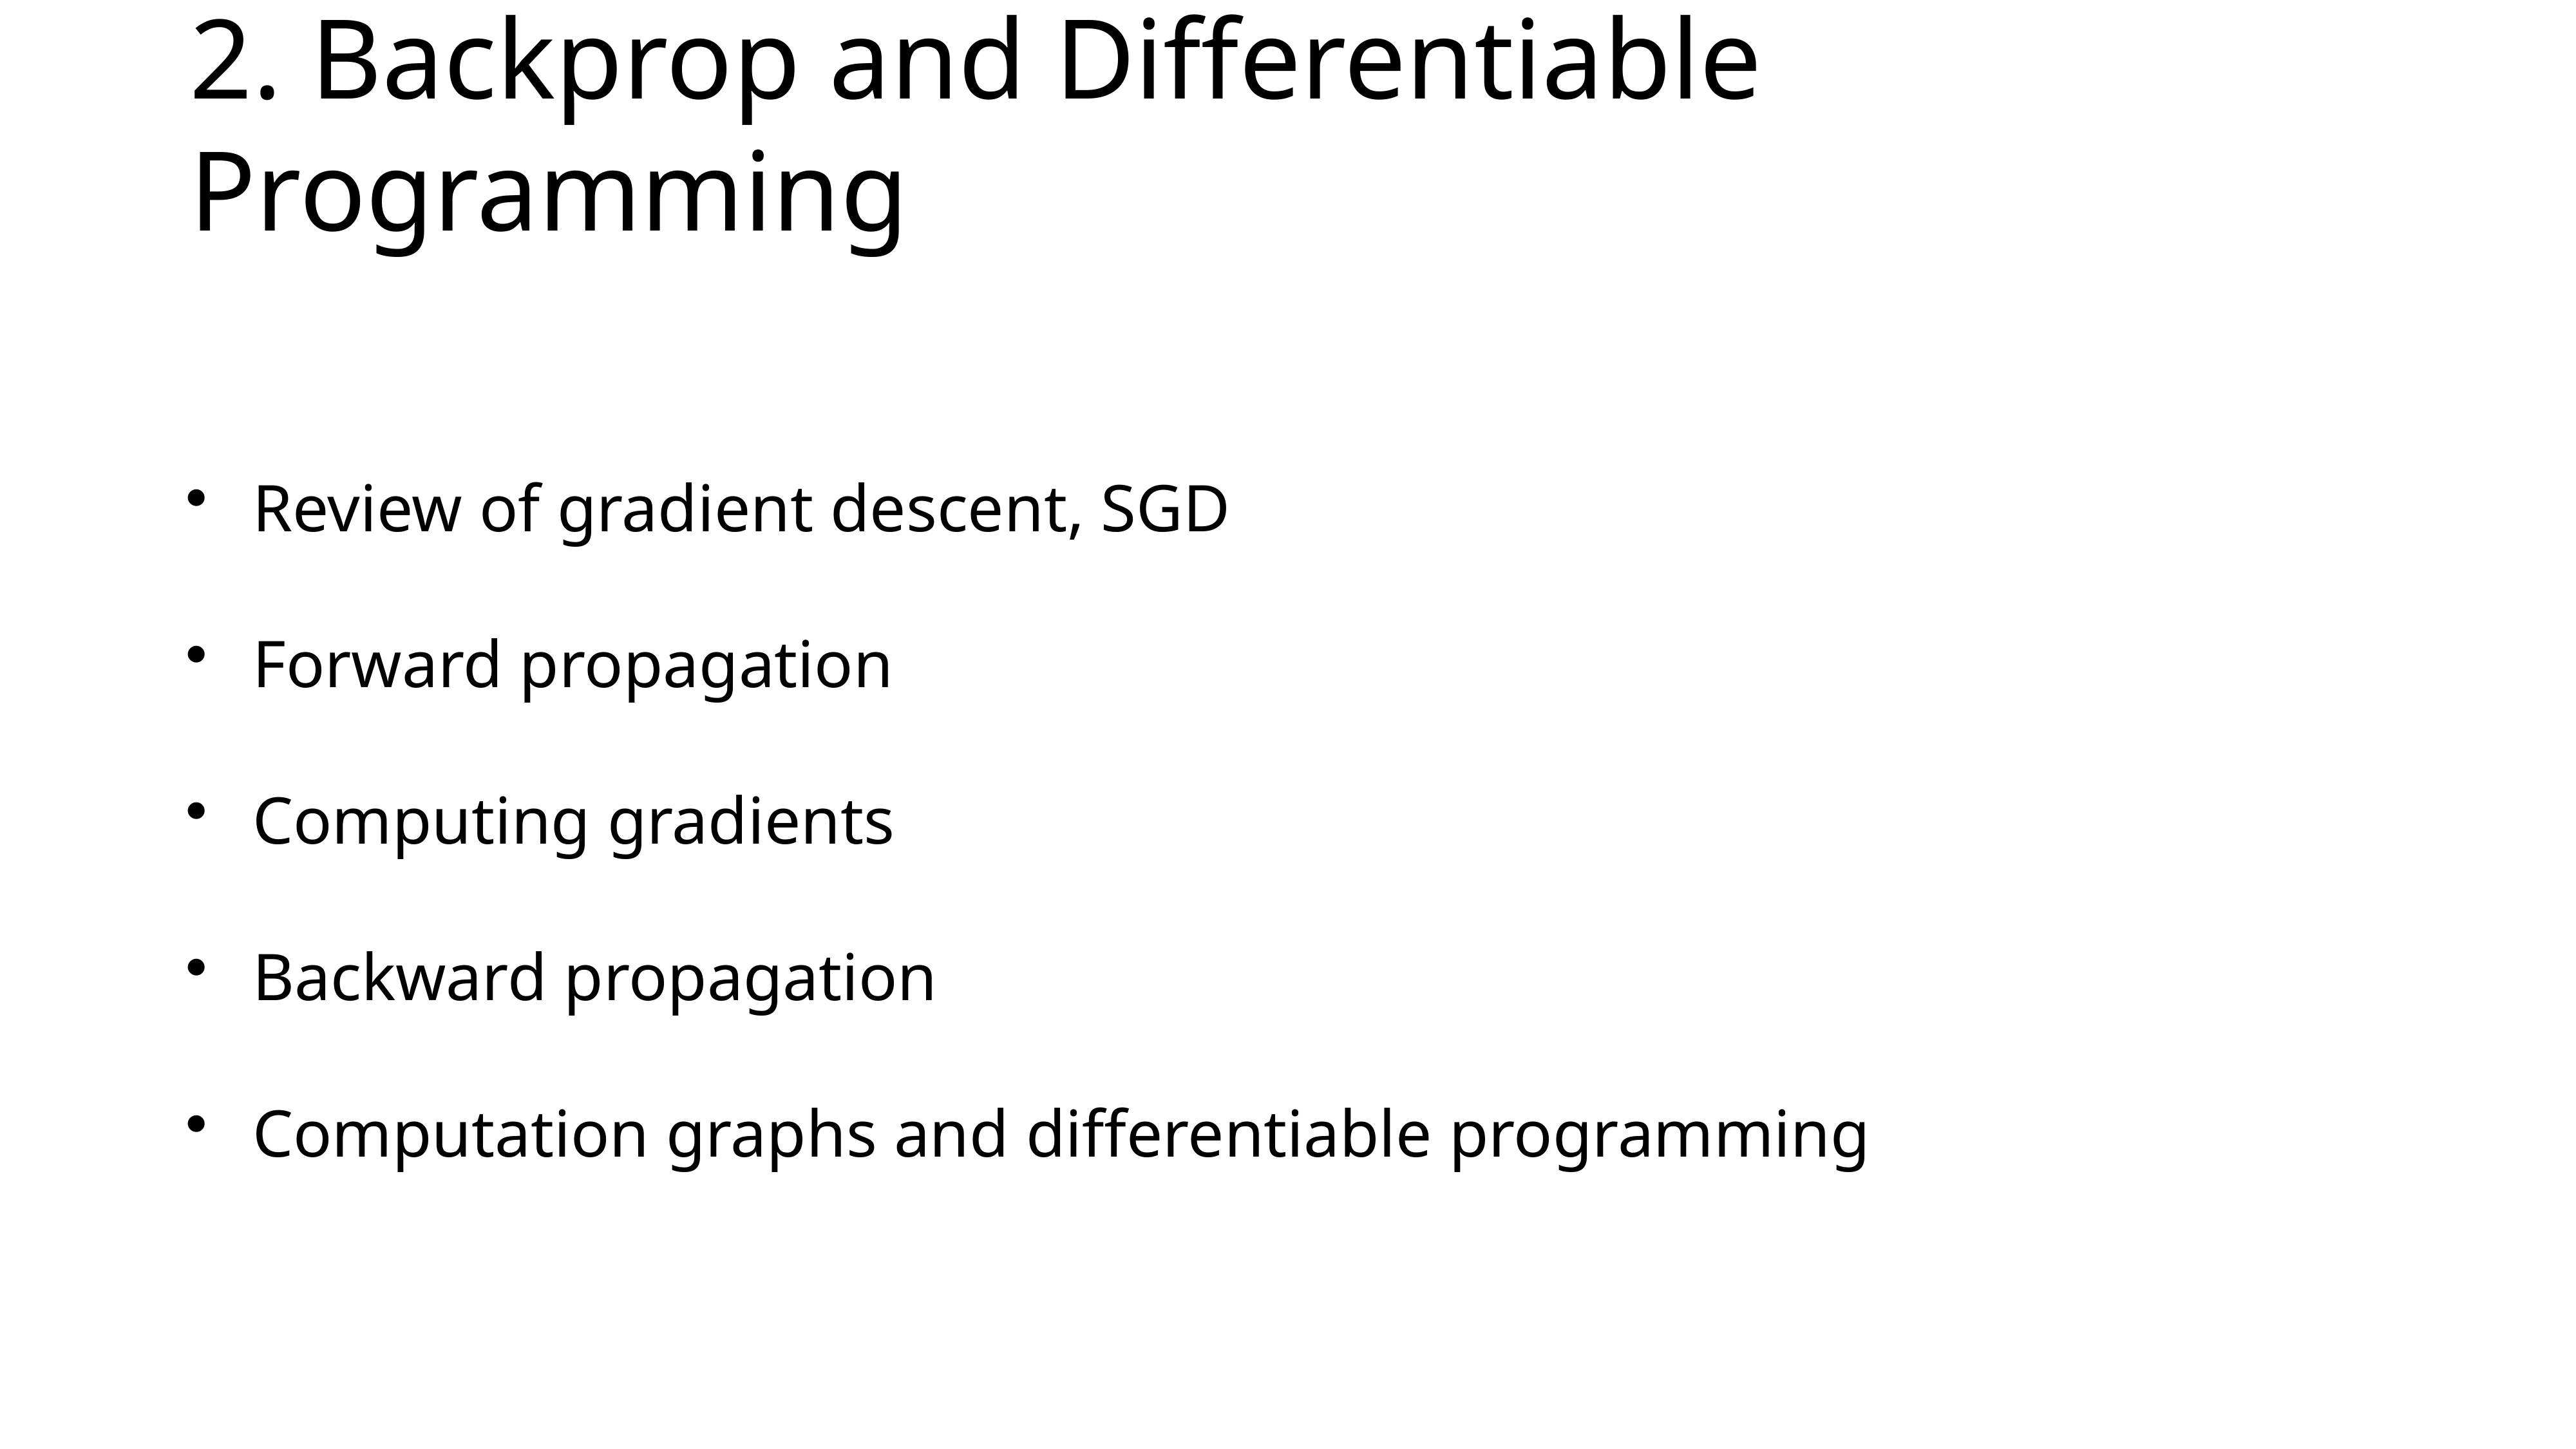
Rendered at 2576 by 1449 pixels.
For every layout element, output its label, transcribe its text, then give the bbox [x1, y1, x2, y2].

title 2. Backprop and Differentiable Programming [184, 0, 2404, 242]
list Review of gradient descent, SGD Forward propagation Computing gradients Backward propagation Computation graphs and differentiable programming [180, 275, 2396, 1362]
